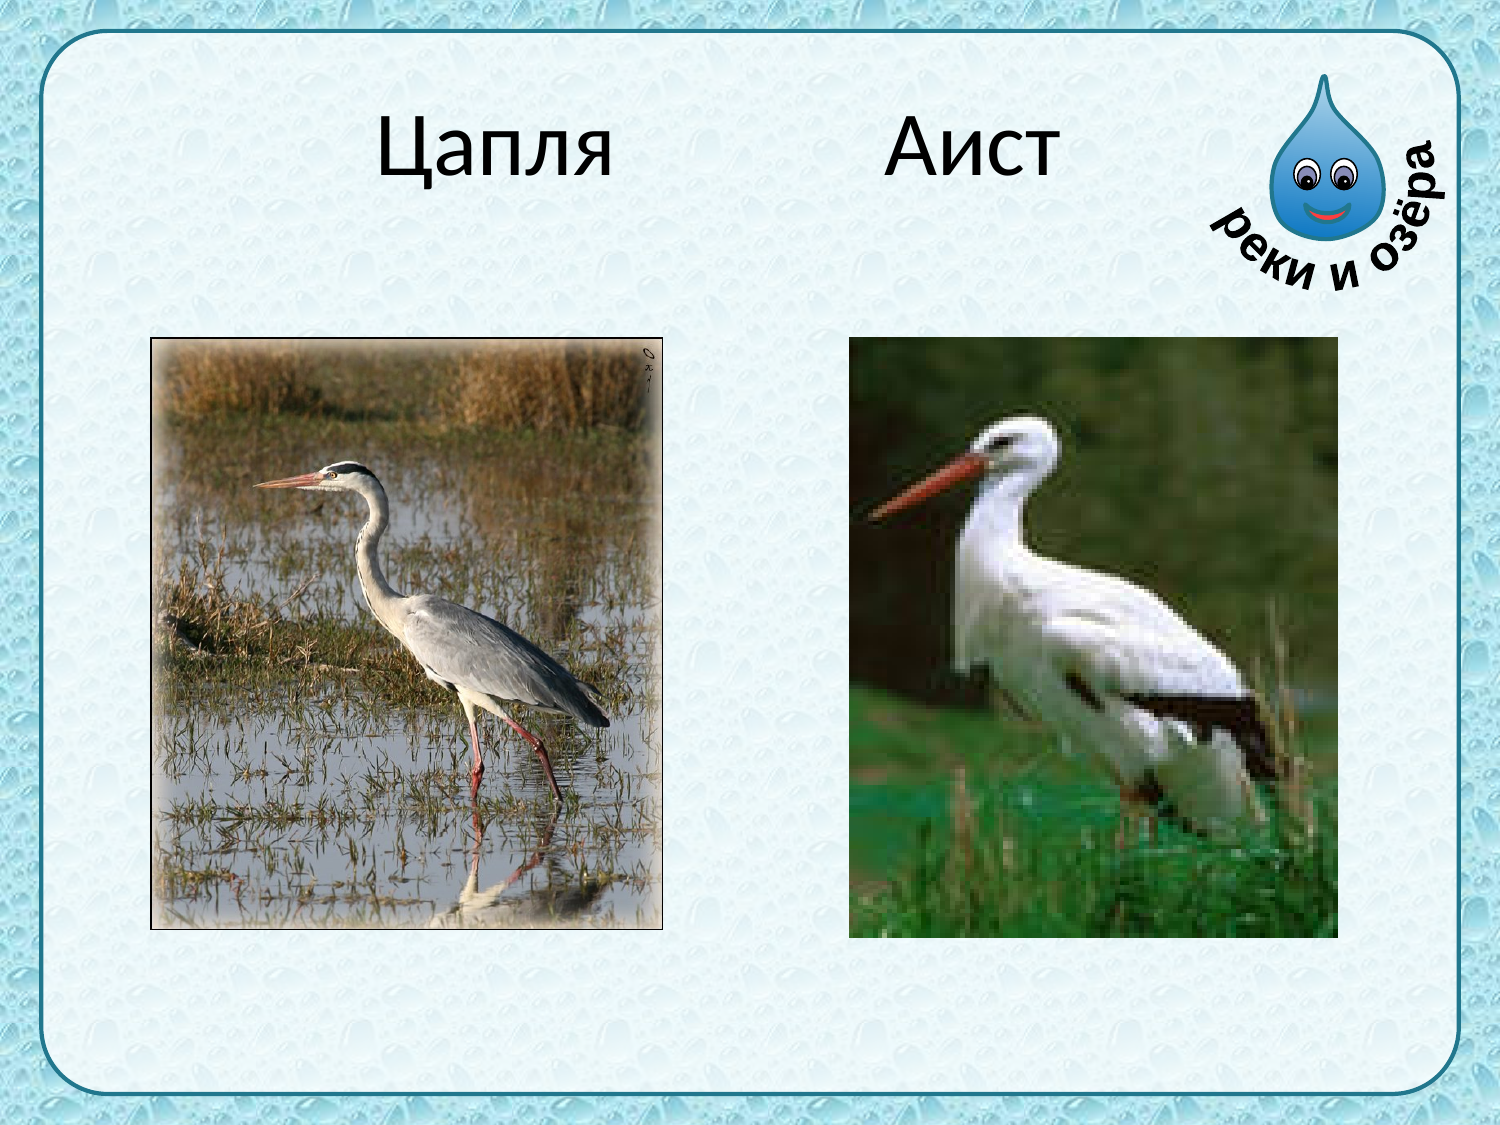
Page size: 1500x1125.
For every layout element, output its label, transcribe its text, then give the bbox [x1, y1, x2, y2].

picture [0, 0, 1500, 1125]
title Цапля Аист [75, 45, 1425, 233]
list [149, 337, 663, 931]
